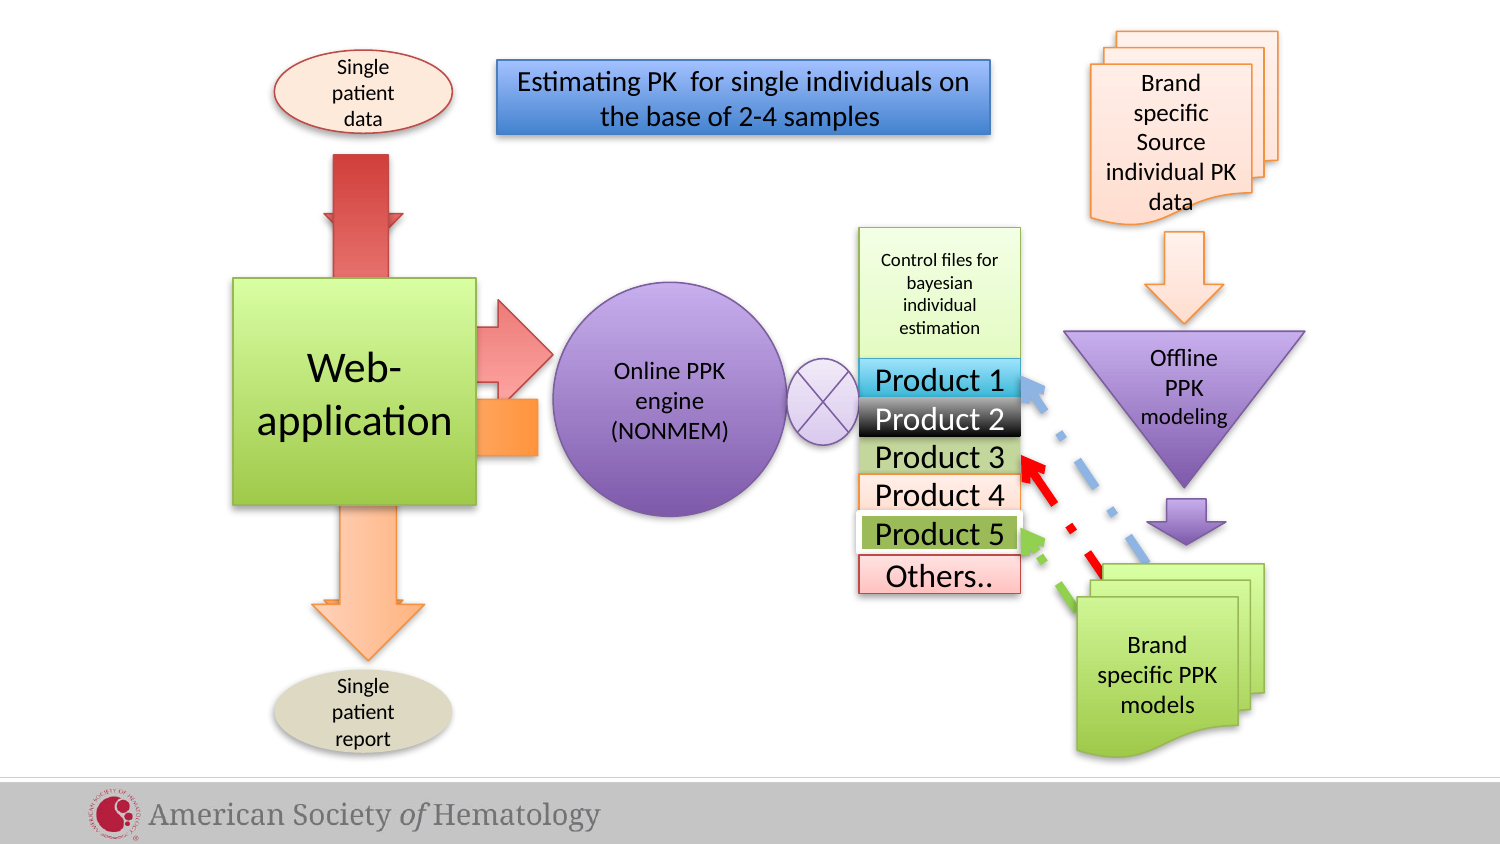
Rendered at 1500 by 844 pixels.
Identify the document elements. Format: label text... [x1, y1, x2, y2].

text_box Web-application [232, 277, 477, 506]
text_box [481, 398, 539, 457]
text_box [1020, 331, 1306, 758]
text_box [786, 227, 1021, 594]
text_box [481, 299, 554, 397]
picture [0, 0, 1500, 844]
text_box Online PPK engine (NONMEM) [552, 281, 781, 518]
text_box Single patient data [273, 49, 454, 135]
text_box [311, 515, 426, 662]
text_box [394, 212, 404, 224]
text_box Estimating PK for single individuals on the base of 2-4 samples [496, 59, 991, 135]
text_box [1090, 31, 1279, 325]
text_box [332, 154, 390, 276]
text_box Single patient report [274, 669, 453, 753]
